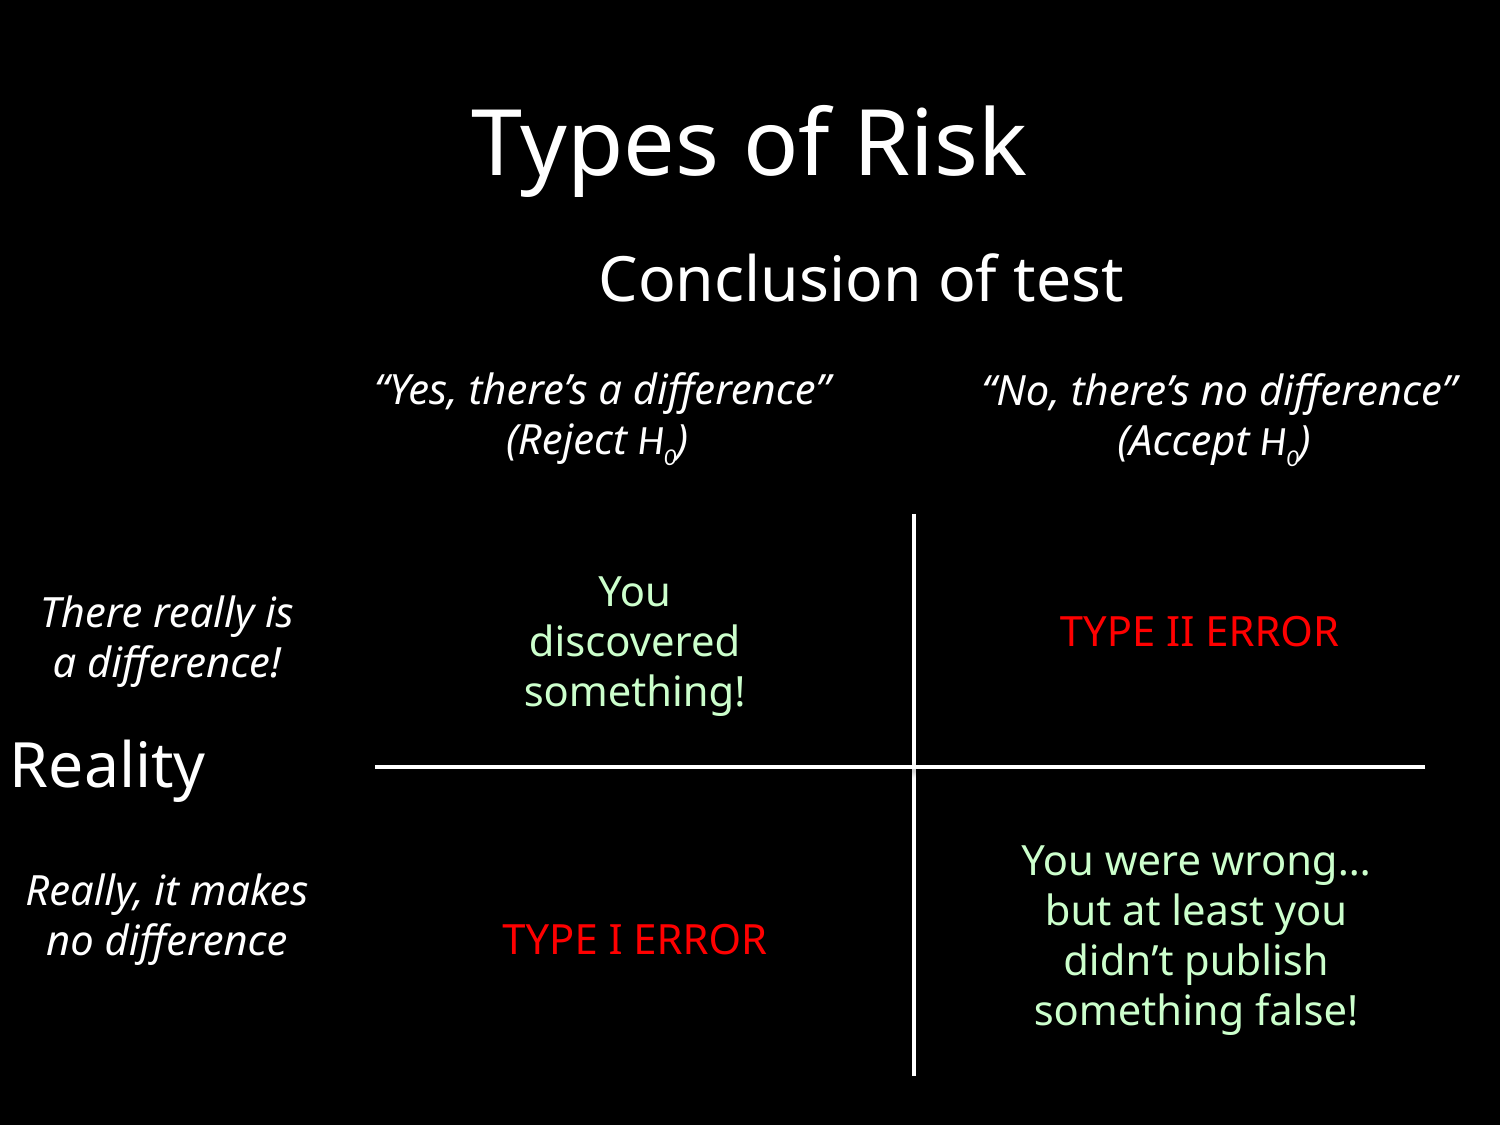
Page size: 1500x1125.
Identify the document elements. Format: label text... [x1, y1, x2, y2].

text_box “Yes, there’s a difference” (Reject H0) [293, 355, 912, 478]
text_box You were wrong…but at least you didn’t publish something false! [979, 826, 1414, 1042]
text_box Conclusion of test [583, 233, 1140, 321]
text_box Really, it makes no difference [9, 856, 325, 972]
text_box Reality [0, 718, 221, 808]
text_box There really is a difference! [9, 578, 325, 694]
text_box “No, there’s no difference” (Accept H0) [910, 356, 1500, 479]
text_box You discovered something! [477, 557, 793, 723]
text_box TYPE II ERROR [1041, 597, 1358, 663]
title Types of Risk [75, 45, 1425, 233]
text_box TYPE I ERROR [477, 905, 793, 971]
